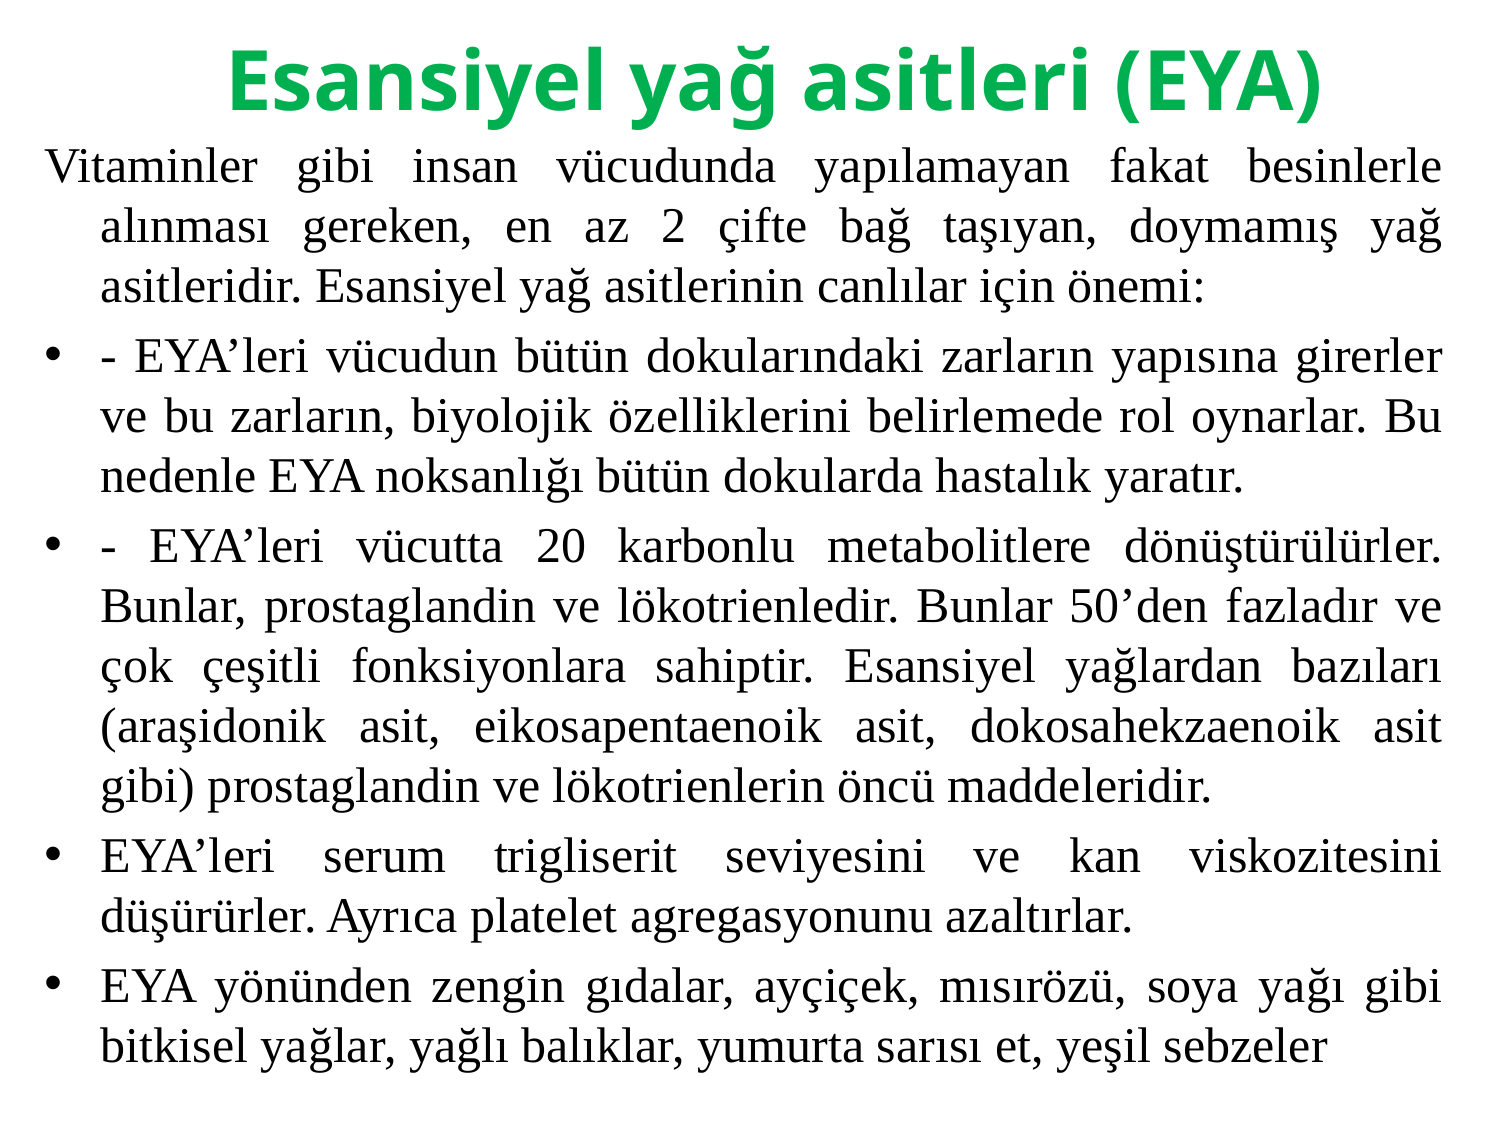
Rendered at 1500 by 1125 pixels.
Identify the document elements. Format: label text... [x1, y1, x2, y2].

title Esansiyel yağ asitleri (EYA) [123, 19, 1425, 125]
list Vitaminler gibi insan vücudunda yapılamayan fakat besinlerle alınması gereken, en az 2 çifte bağ taşıyan, doymamış yağ asitleridir. Esansiyel yağ asitlerinin canlılar için önemi: - EYA’leri vücudun bütün dokularındaki zarların yapısına girerler ve bu zarların, biyolojik özelliklerini belirlemede rol oynarlar. Bu nedenle EYA noksanlığı bütün dokularda hastalık yaratır. - EYA’leri vücutta 20 karbonlu metabolitlere dönüştürülürler. Bunlar, prostaglandin ve lökotrienledir. Bunlar 50’den fazladır ve çok çeşitli fonksiyonlara sahiptir. Esansiyel yağlardan bazıları (araşidonik asit, eikosapentaenoik asit, dokosahekzaenoik asit gibi) prostaglandin ve lökotrienlerin öncü maddeleridir. EYA’leri serum trigliserit seviyesini ve kan viskozitesini düşürürler. Ayrıca platelet agregasyonunu azaltırlar. EYA yönünden zengin gıdalar, ayçiçek, mısırözü, soya yağı gibi bitkisel yağlar, yağlı balıklar, yumurta sarısı et, yeşil sebzeler [29, 125, 1459, 1083]
